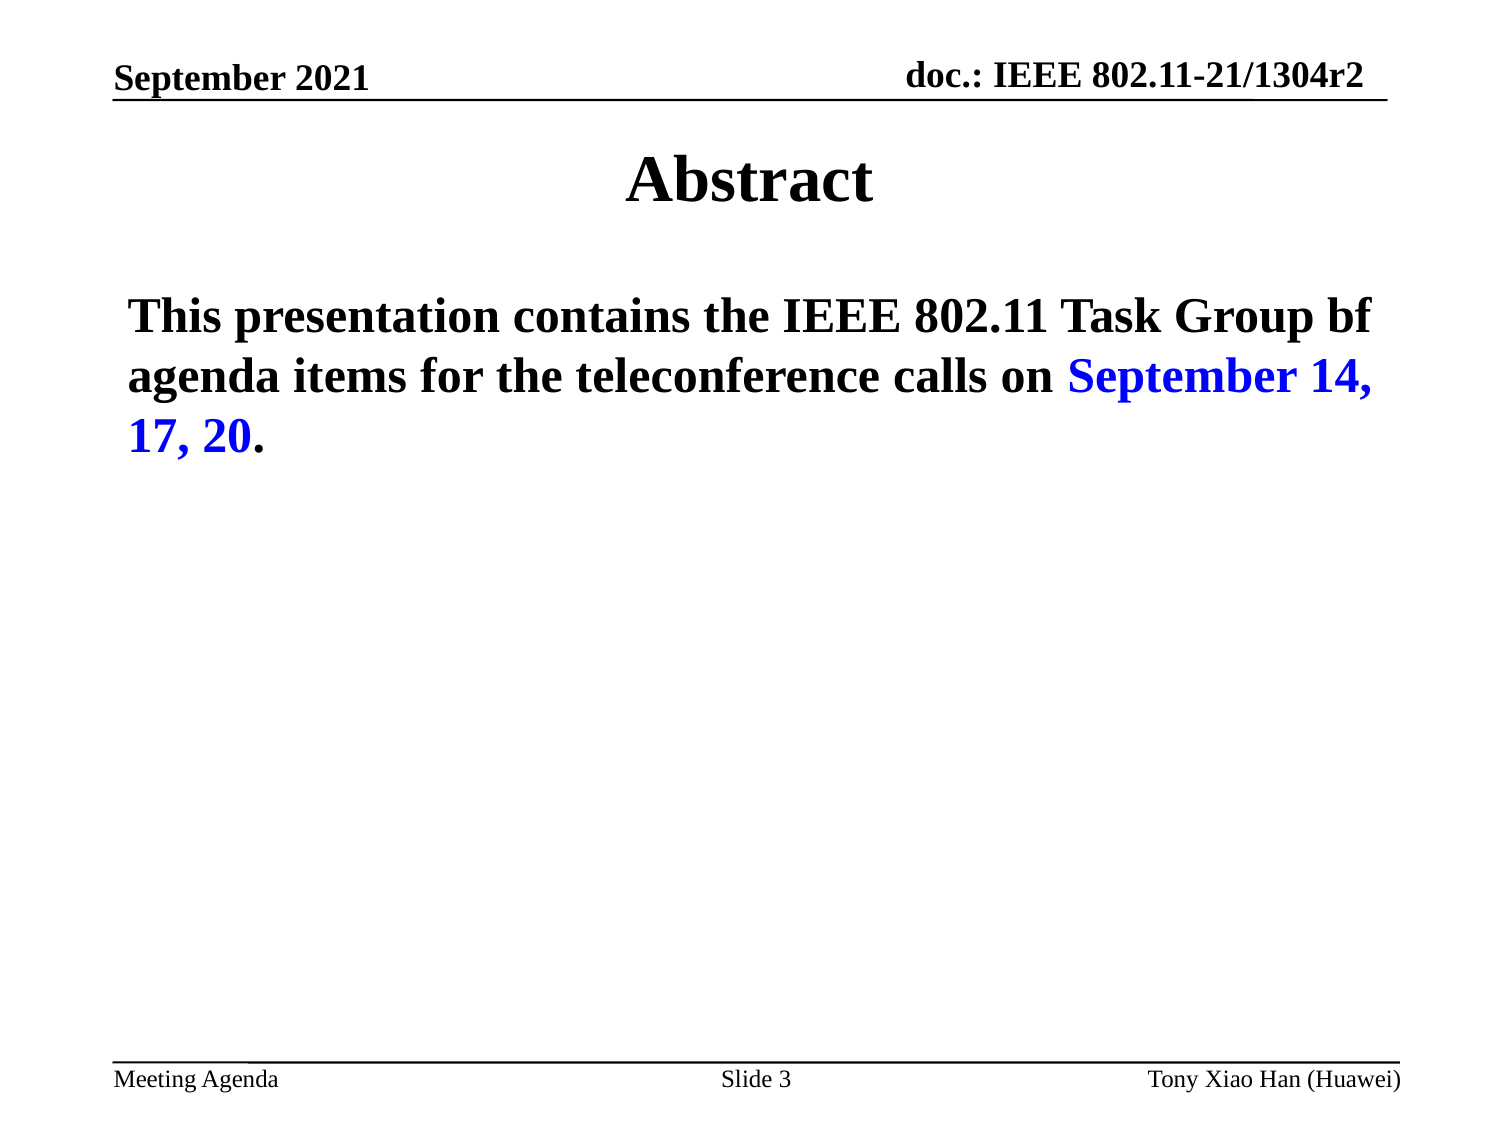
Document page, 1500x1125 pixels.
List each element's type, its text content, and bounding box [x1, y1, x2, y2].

text_box Abstract [112, 87, 1388, 263]
text_box This presentation contains the IEEE 802.11 Task Group bf agenda items for the teleconference calls on September 14, 17, 20. [112, 274, 1388, 950]
slide_number Slide 3 [712, 1061, 800, 1093]
footer Tony Xiao Han (Huawei) [999, 1061, 1402, 1093]
